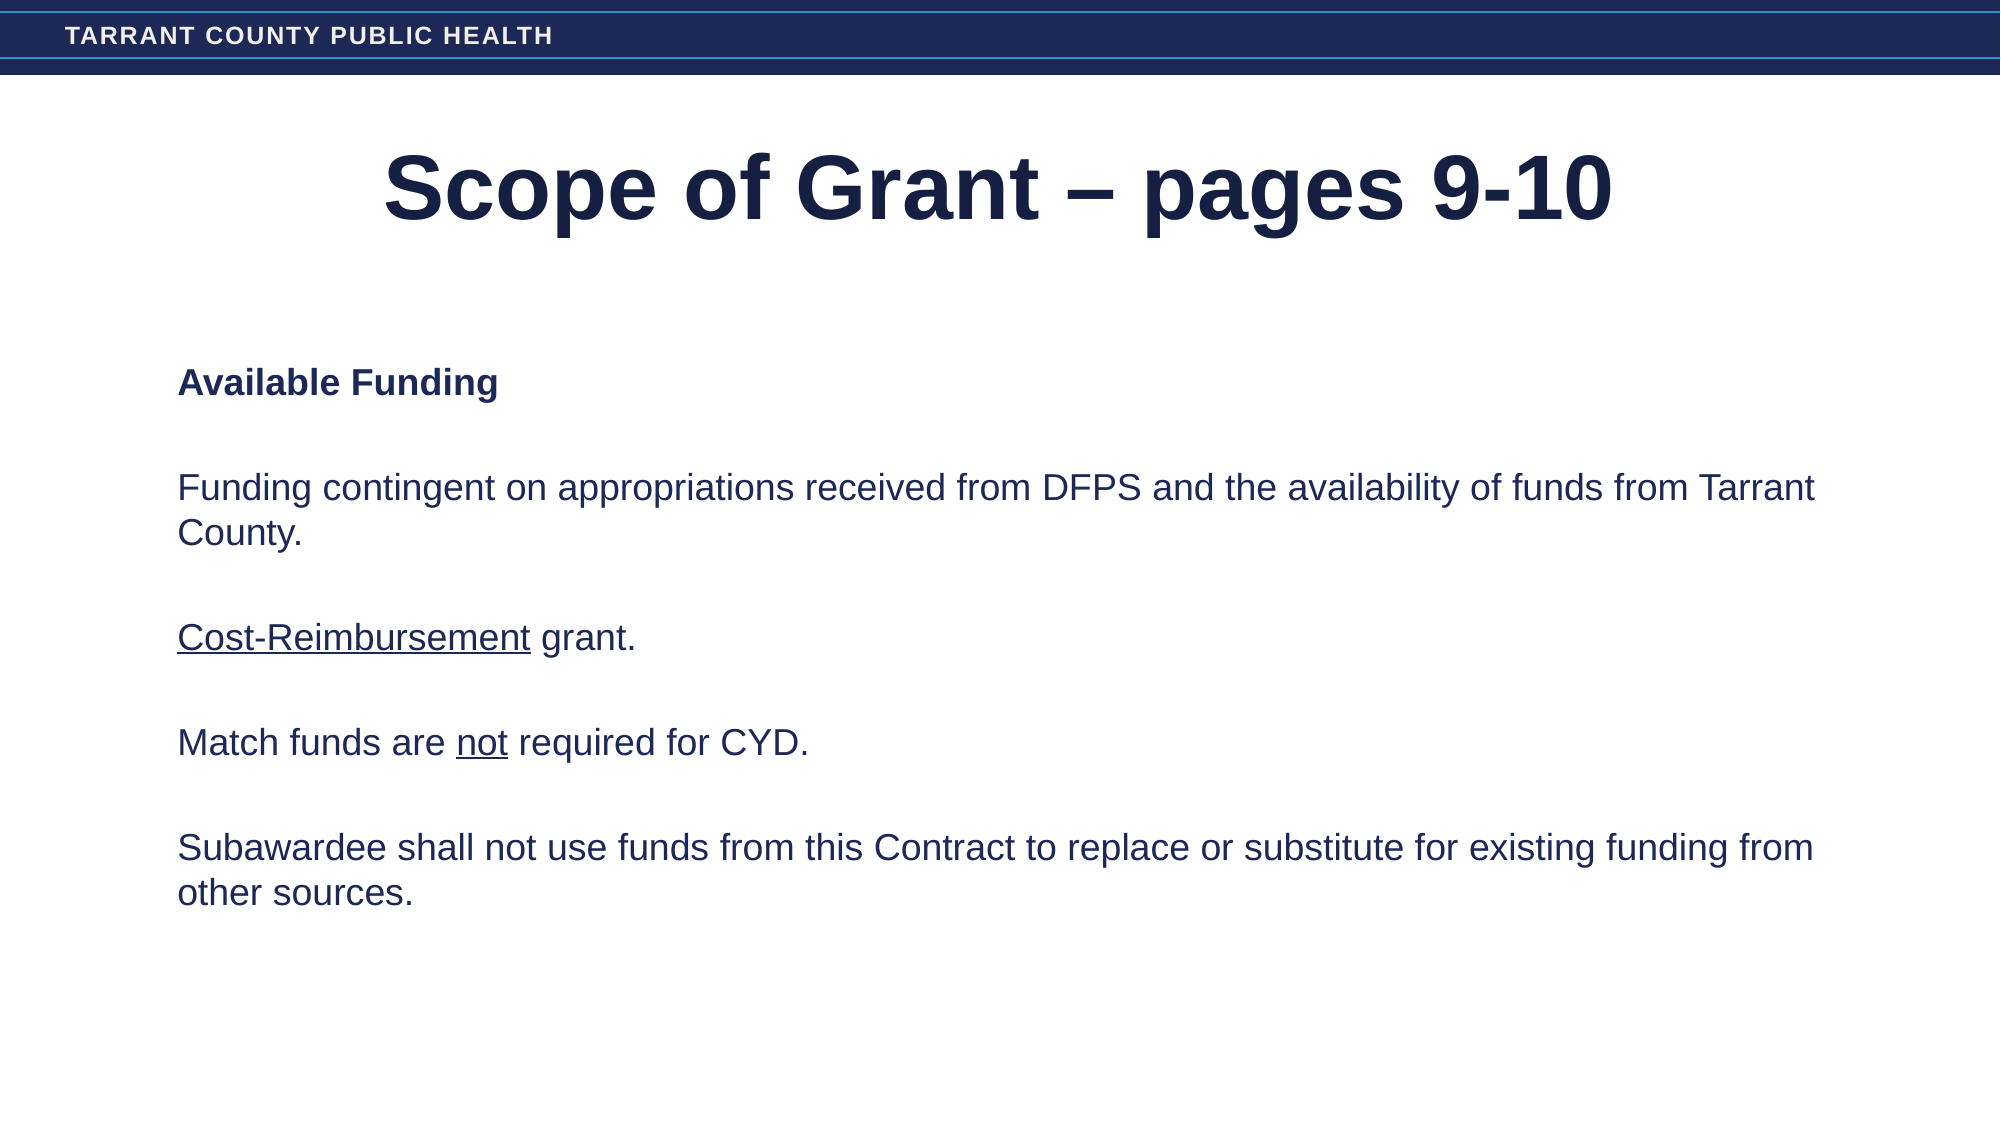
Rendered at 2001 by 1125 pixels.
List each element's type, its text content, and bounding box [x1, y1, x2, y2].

title Scope of Grant – pages 9-10 [99, 120, 1900, 258]
list Available Funding Funding contingent on appropriations received from DFPS and the availability of funds from Tarrant County. Cost-Reimbursement grant. Match funds are not required for CYD. Subawardee shall not use funds from this Contract to replace or substitute for existing funding from other sources. [162, 350, 1925, 993]
